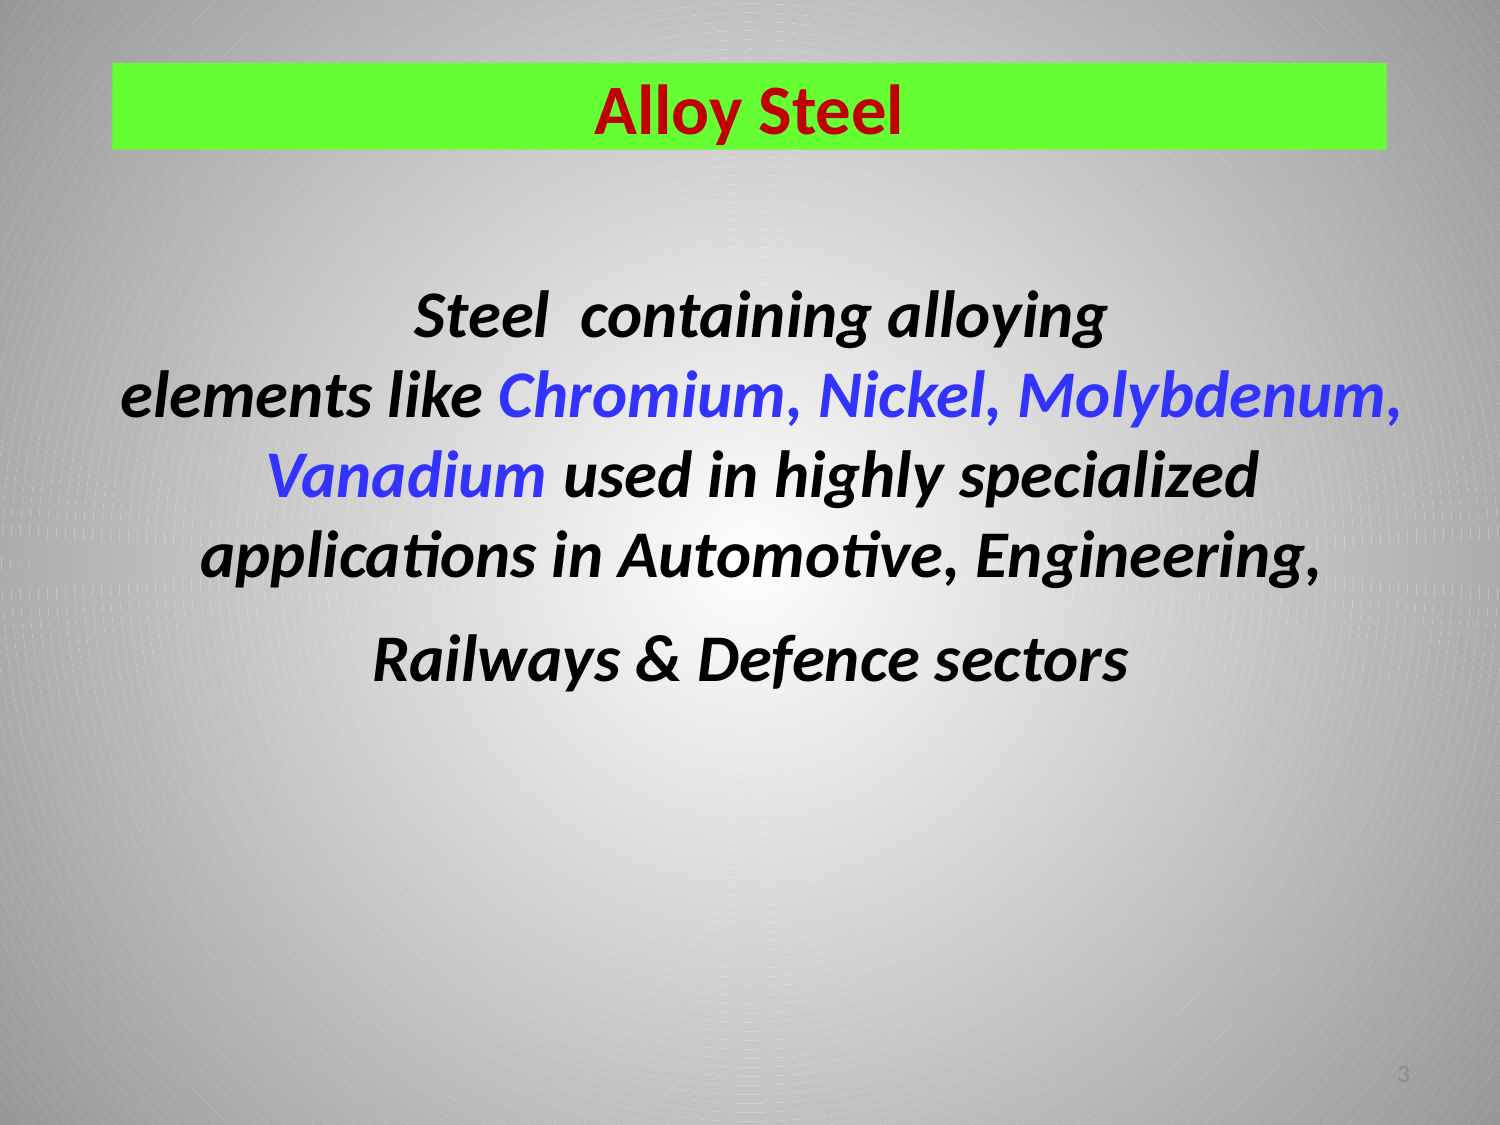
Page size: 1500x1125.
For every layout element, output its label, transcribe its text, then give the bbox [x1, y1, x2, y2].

text_box Alloy Steel [112, 62, 1387, 150]
text_box Steel containing alloying elements like Chromium, Nickel, Molybdenum, Vanadium used in highly specialized applications in Automotive, Engineering, Railways & Defence sectors [100, 33, 1425, 708]
slide_number 3 [1074, 1042, 1425, 1103]
